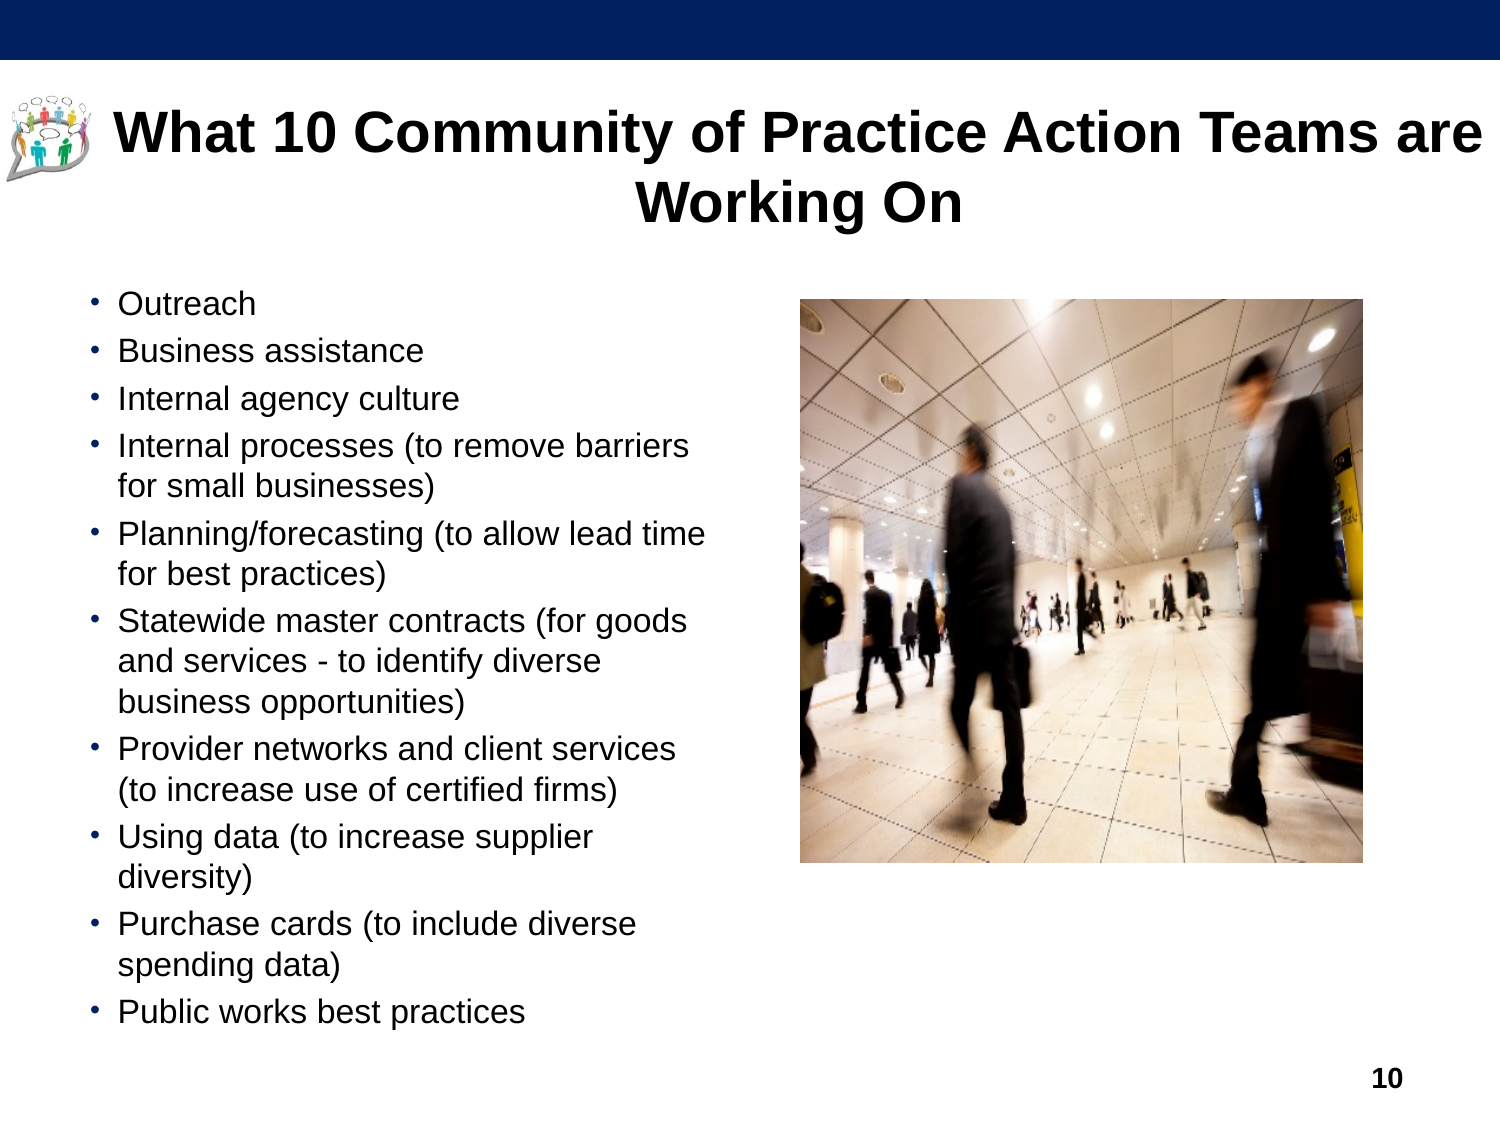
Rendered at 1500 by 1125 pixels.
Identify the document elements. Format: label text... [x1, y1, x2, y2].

text_box What 10 Community of Practice Action Teams are Working On [86, 86, 1500, 242]
list Outreach Business assistance Internal agency culture Internal processes (to remove barriers for small businesses) Planning/forecasting (to allow lead time for best practices) Statewide master contracts (for goods and services - to identify diverse business opportunities) Provider networks and client services (to increase use of certified firms) Using data (to increase supplier diversity) Purchase cards (to include diverse spending data) Public works best practices [75, 274, 738, 1049]
picture [4, 91, 93, 188]
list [799, 299, 1363, 863]
slide_number 10 [1299, 1050, 1475, 1104]
